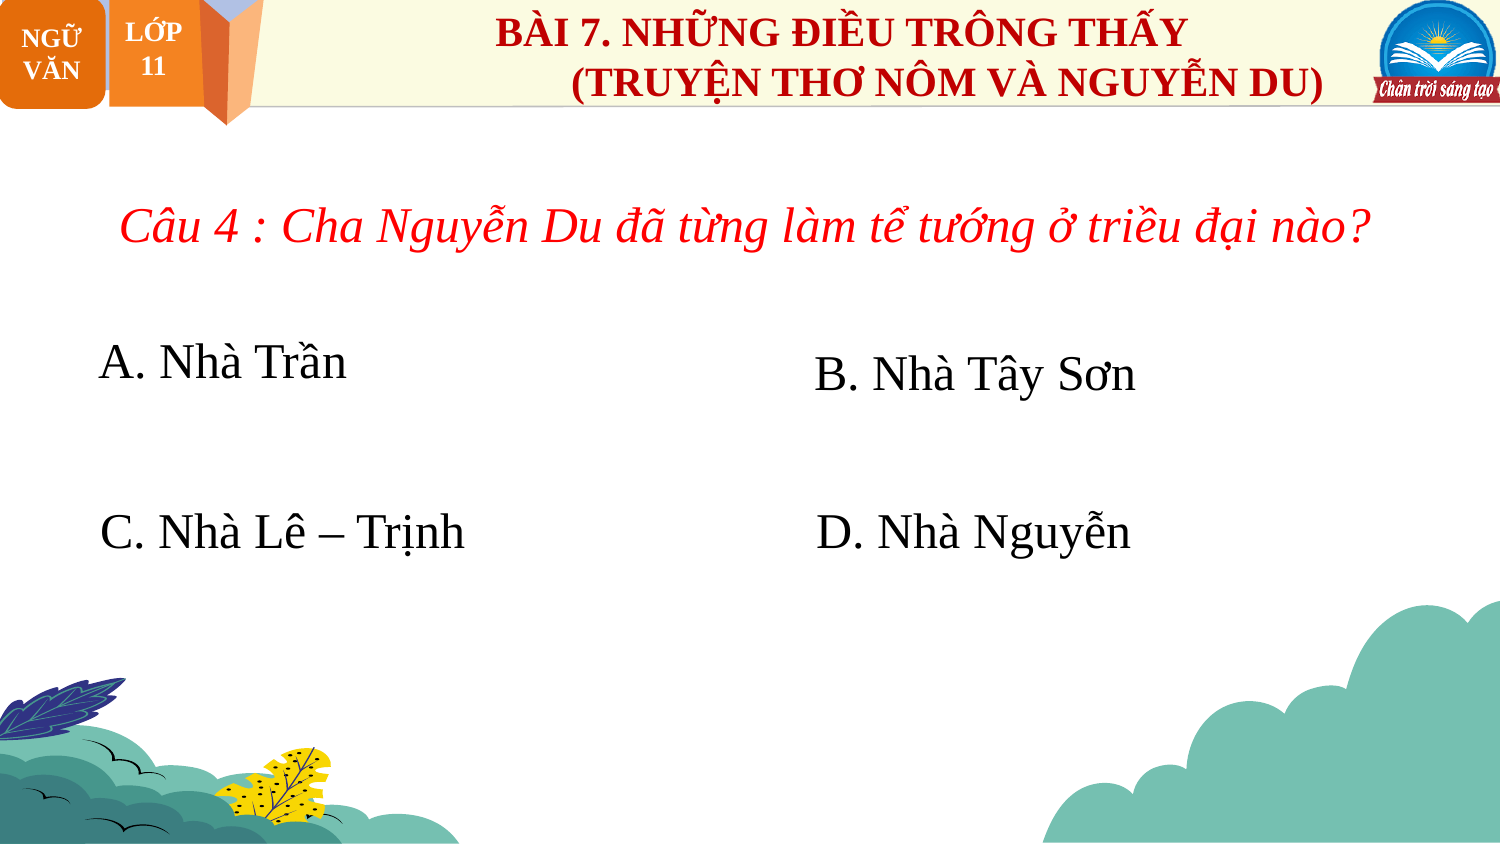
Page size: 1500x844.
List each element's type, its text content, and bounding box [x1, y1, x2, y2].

text_box B. Nhà Tây Sơn [799, 303, 1152, 408]
text_box [1042, 600, 1500, 843]
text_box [0, 677, 460, 844]
text_box C. Nhà Lê – Trịnh [85, 461, 481, 567]
text_box Câu 4 : Cha Nguyễn Du đã từng làm tể tướng ở triều đại nào? [103, 155, 1429, 261]
text_box A. Nhà Trần [83, 291, 363, 397]
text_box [0, 0, 1500, 126]
picture [1367, 0, 1500, 107]
text_box D. Nhà Nguyễn [801, 461, 1147, 567]
